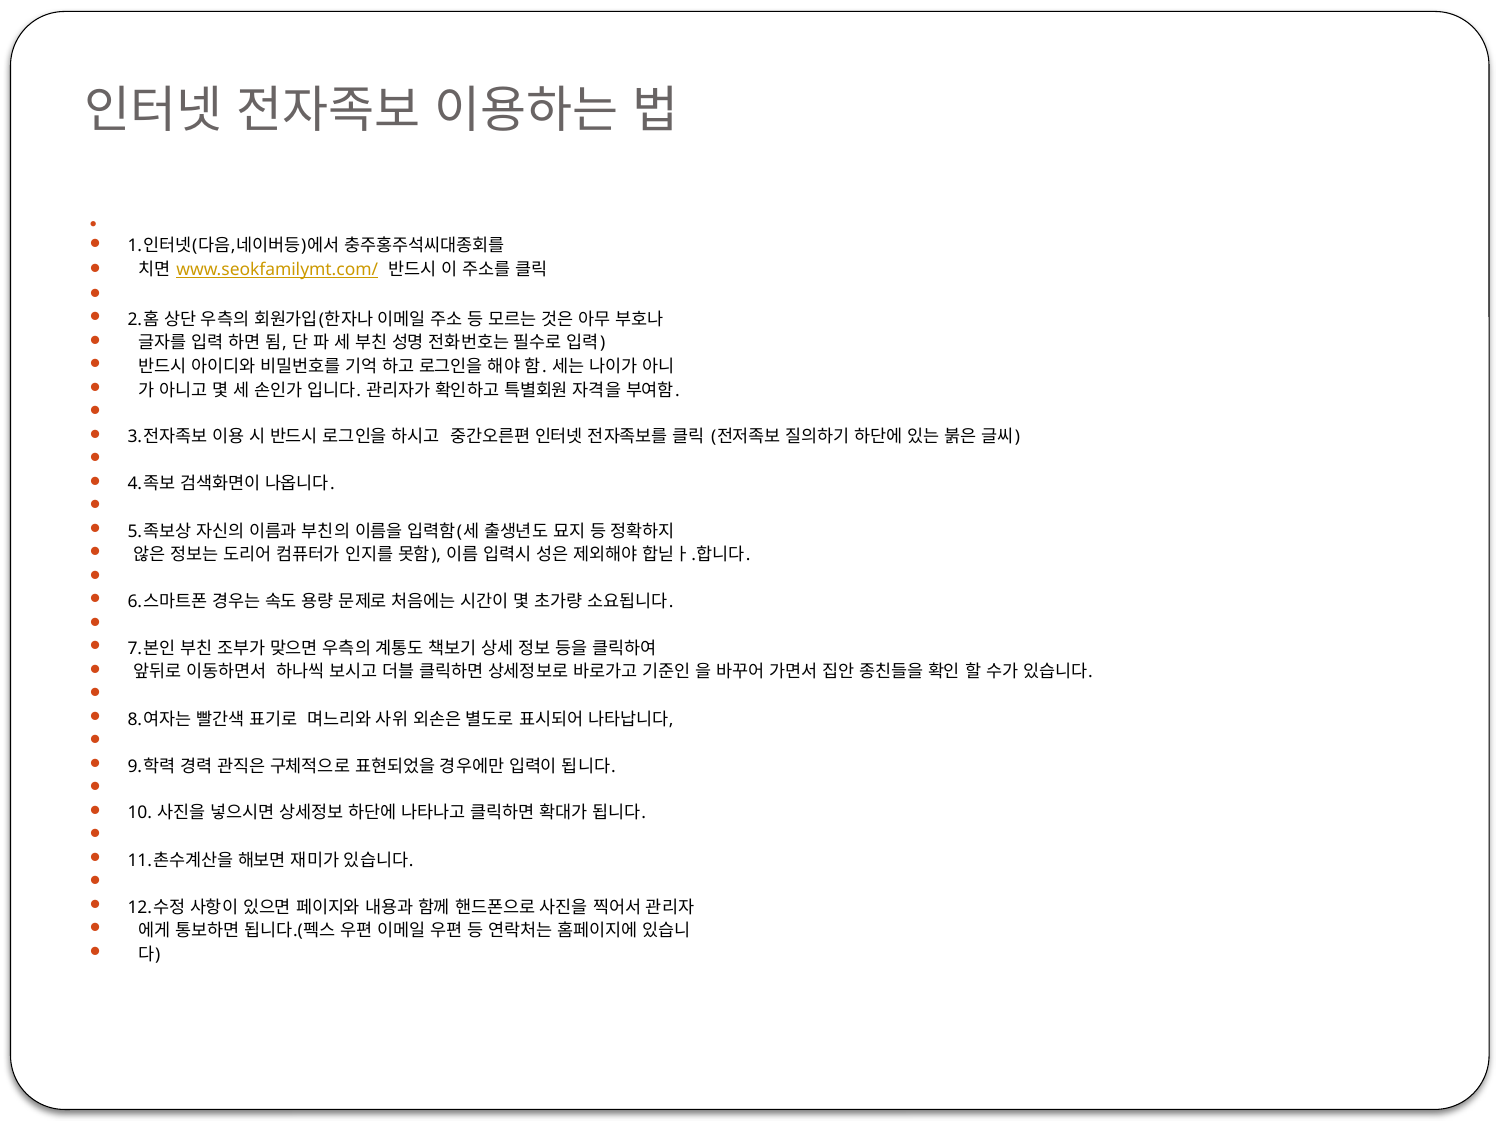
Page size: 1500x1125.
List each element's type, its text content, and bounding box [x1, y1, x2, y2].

title 인터넷 전자족보 이용하는 법 [70, 105, 1421, 213]
list 1.인터넷(다음,네이버등)에서 충주홍주석씨대종회를 치면 www.seokfamilymt.com/ 반드시 이 주소를 클릭 2.홈 상단 우측의 회원가입(한자나 이메일 주소 등 모르는 것은 아무 부호나 글자를 입력 하면 됨, 단 파 세 부친 성명 전화번호는 필수로 입력) 반드시 아이디와 비밀번호를 기억 하고 로그인을 해야 함. 세는 나이가 아니 가 아니고 몇 세 손인가 입니다. 관리자가 확인하고 특별회원 자격을 부여함. 3.전자족보 이용 시 반드시 로그인을 하시고 중간오른편 인터넷 전자족보를 클릭 (전저족보 질의하기 하단에 있는 붉은 글씨) 4.족보 검색화면이 나옵니다. 5.족보상 자신의 이름과 부친의 이름을 입력함(세 출생년도 묘지 등 정확하지 않은 정보는 도리어 컴퓨터가 인지를 못함), 이름 입력시 성은 제외해야 합닏ㅏ.합니다. 6.스마트폰 경우는 속도 용량 문제로 처음에는 시간이 몇 초가량 소요됩니다. 7.본인 부친 조부가 맞으면 우측의 계통도 책보기 상세 정보 등을 클릭하여 앞뒤로 이동하면서 하나씩 보시고 더블 클릭하면 상세정보로 바로가고 기준인 을 바꾸어 가면서 집안 종친들을 확인 할 수가 있습니다. 8.여자는 빨간색 표기로 며느리와 사위 외손은 별도로 표시되어 나타납니다, 9.학력 경력 관직은 구체적으로 표현되었을 경우에만 입력이 됩니다. 10. 사진을 넣으시면 상세정보 하단에 나타나고 클릭하면 확대가 됩니다. 11.촌수계산을 해보면 재미가 있습니다. 12.수정 사항이 있으면 페이지와 내용과 함께 핸드폰으로 사진을 찍어서 관리자 에게 통보하면 됩니다.(펙스 우편 이메일 우편 등 연락처는 홈페이지에 있습니 다) [75, 210, 1425, 1005]
